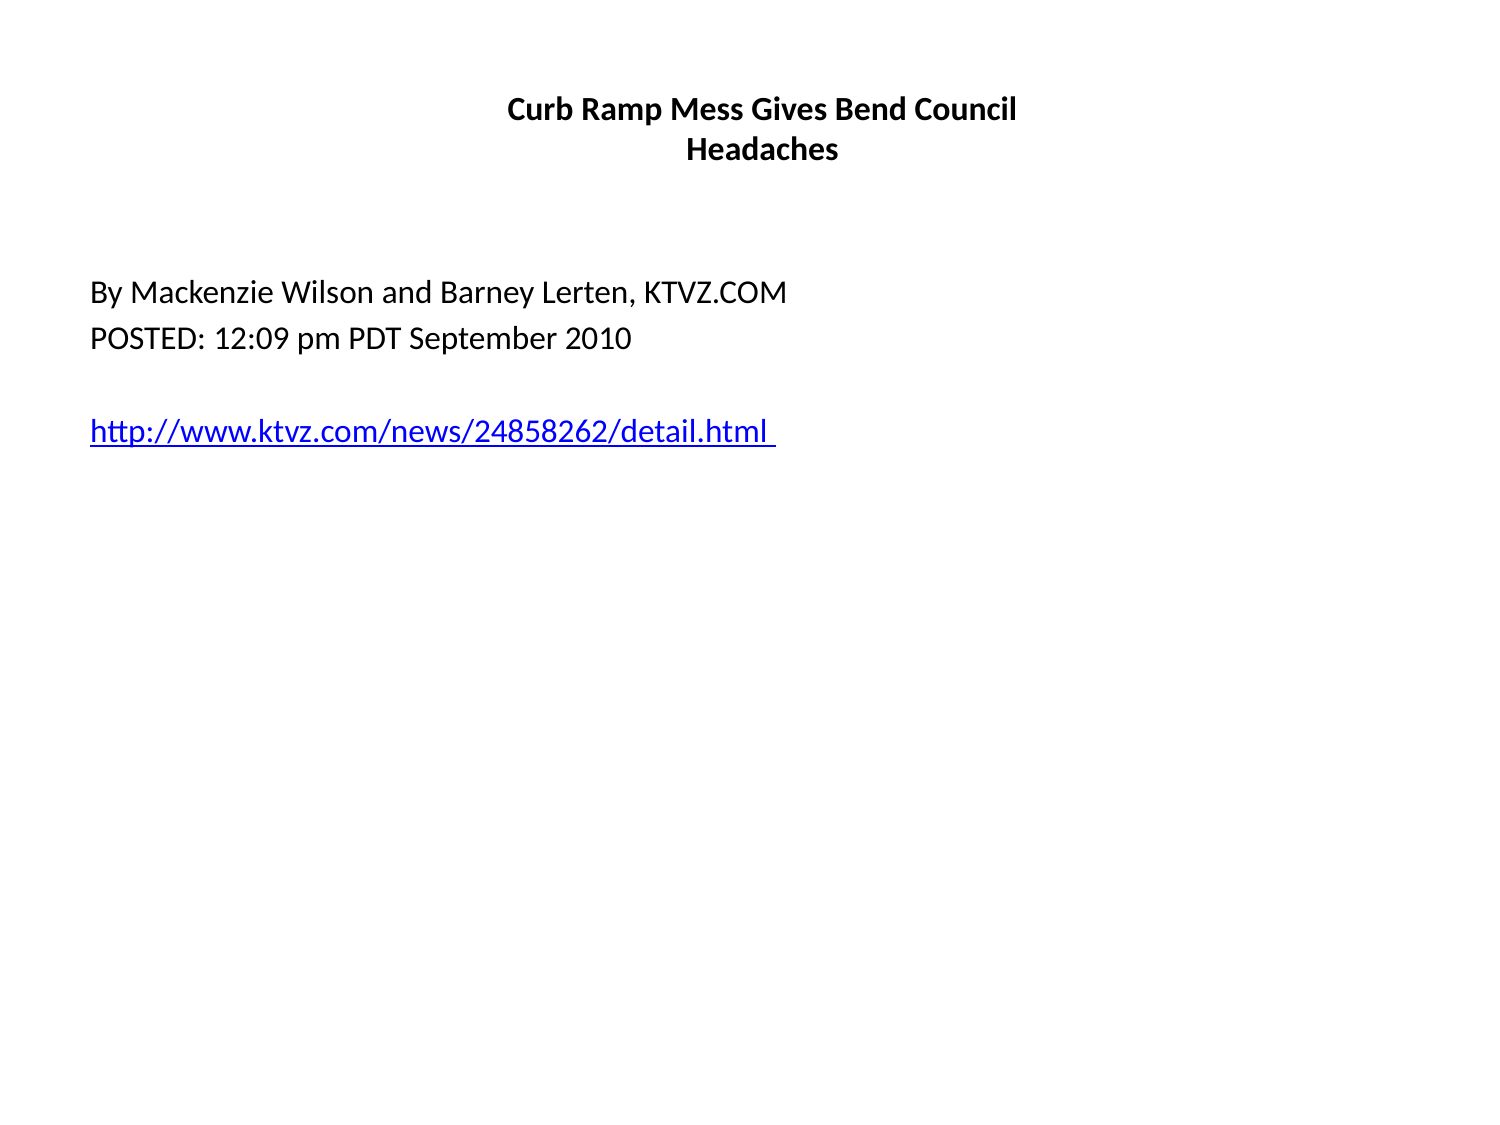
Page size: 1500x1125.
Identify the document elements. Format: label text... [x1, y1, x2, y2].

list By Mackenzie Wilson and Barney Lerten, KTVZ.COM POSTED: 12:09 pm PDT September 2010 http://www.ktvz.com/news/24858262/detail.html [75, 262, 1425, 1005]
title Curb Ramp Mess Gives Bend Council Headaches [87, 37, 1438, 225]
